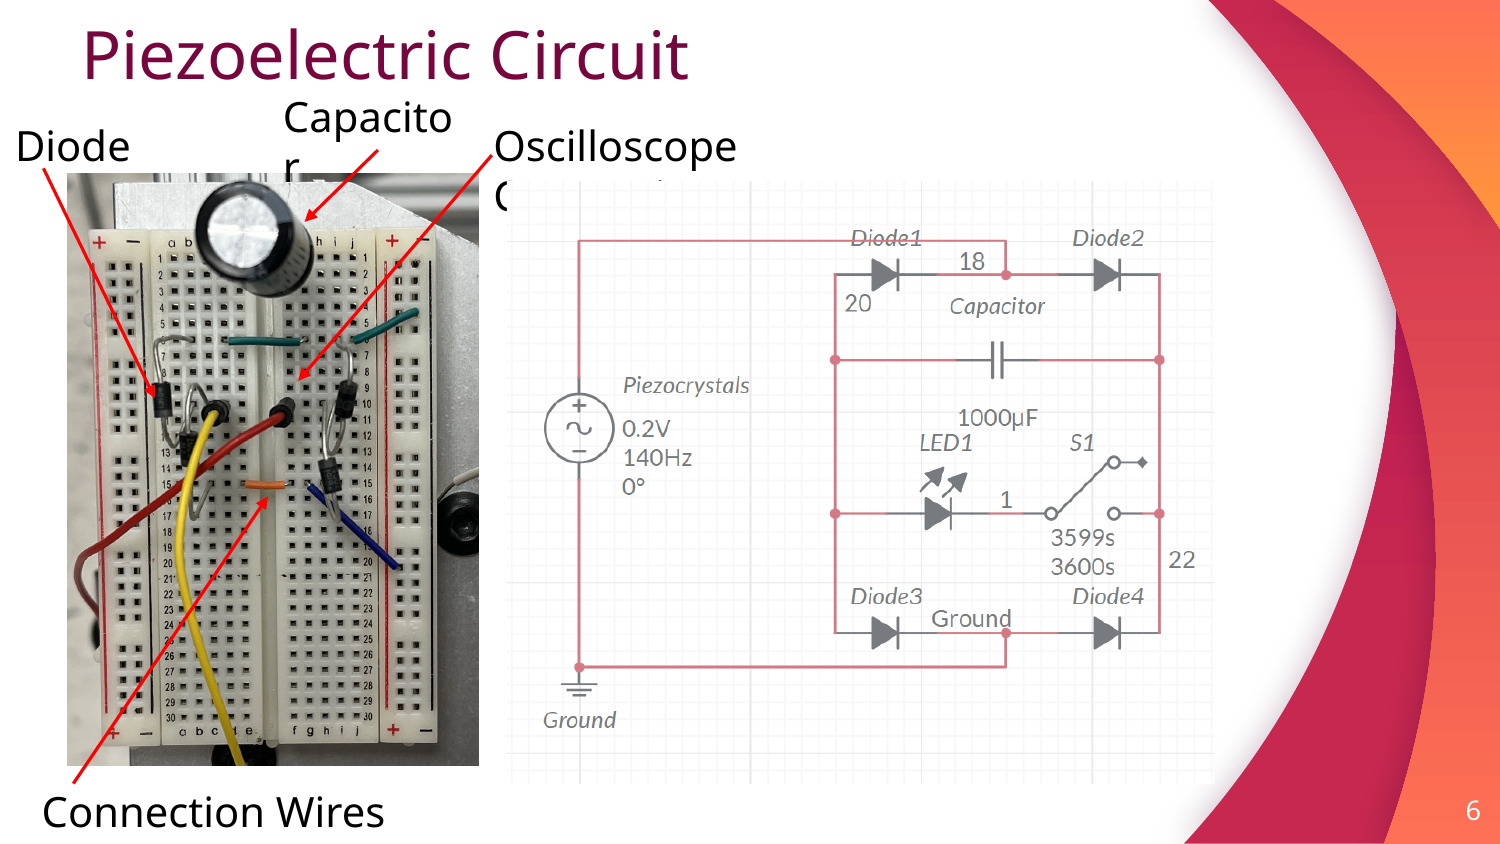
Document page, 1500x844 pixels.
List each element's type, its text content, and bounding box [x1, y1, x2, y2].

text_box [43, 168, 155, 399]
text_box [297, 154, 493, 382]
text_box Capacitor [267, 75, 483, 172]
title Piezoelectric Circuit [81, 28, 1224, 94]
slide_number ‹#› [1391, 779, 1482, 844]
picture [506, 181, 1215, 784]
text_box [73, 496, 269, 784]
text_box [304, 149, 379, 223]
text_box Connection Wires [26, 771, 438, 844]
text_box Diode [0, 104, 156, 185]
text_box Oscilloscope Connections [483, 104, 995, 235]
picture [67, 173, 479, 766]
